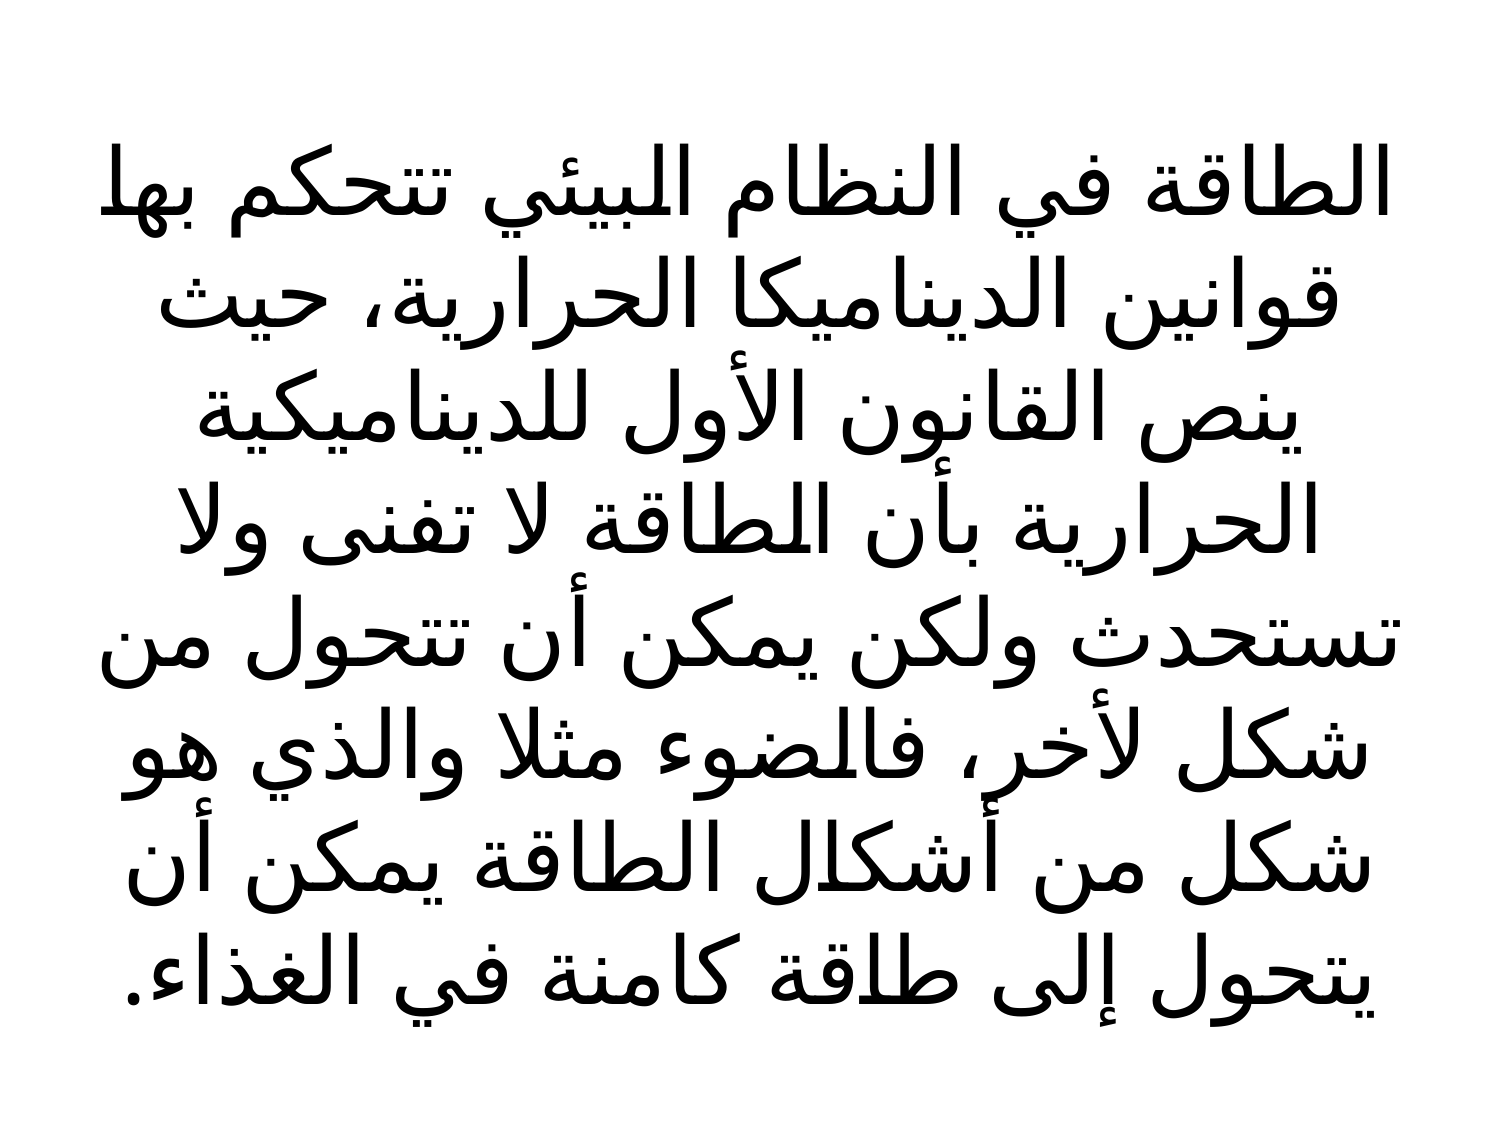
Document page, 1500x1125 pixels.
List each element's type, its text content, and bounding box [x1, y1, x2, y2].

list الطاقة في النظام البيئي تتحكم بها قوانين الديناميكا الحرارية، حيث ينص القانون الأول للديناميكية الحرارية بأن الطاقة لا تفنى ولا تستحدث ولكن يمكن أن تتحول من شكل لأخر، فالضوء مثلا والذي هو شكل من أشكال الطاقة يمكن أن يتحول إلى طاقة كامنة في الغذاء. [75, 113, 1425, 1047]
